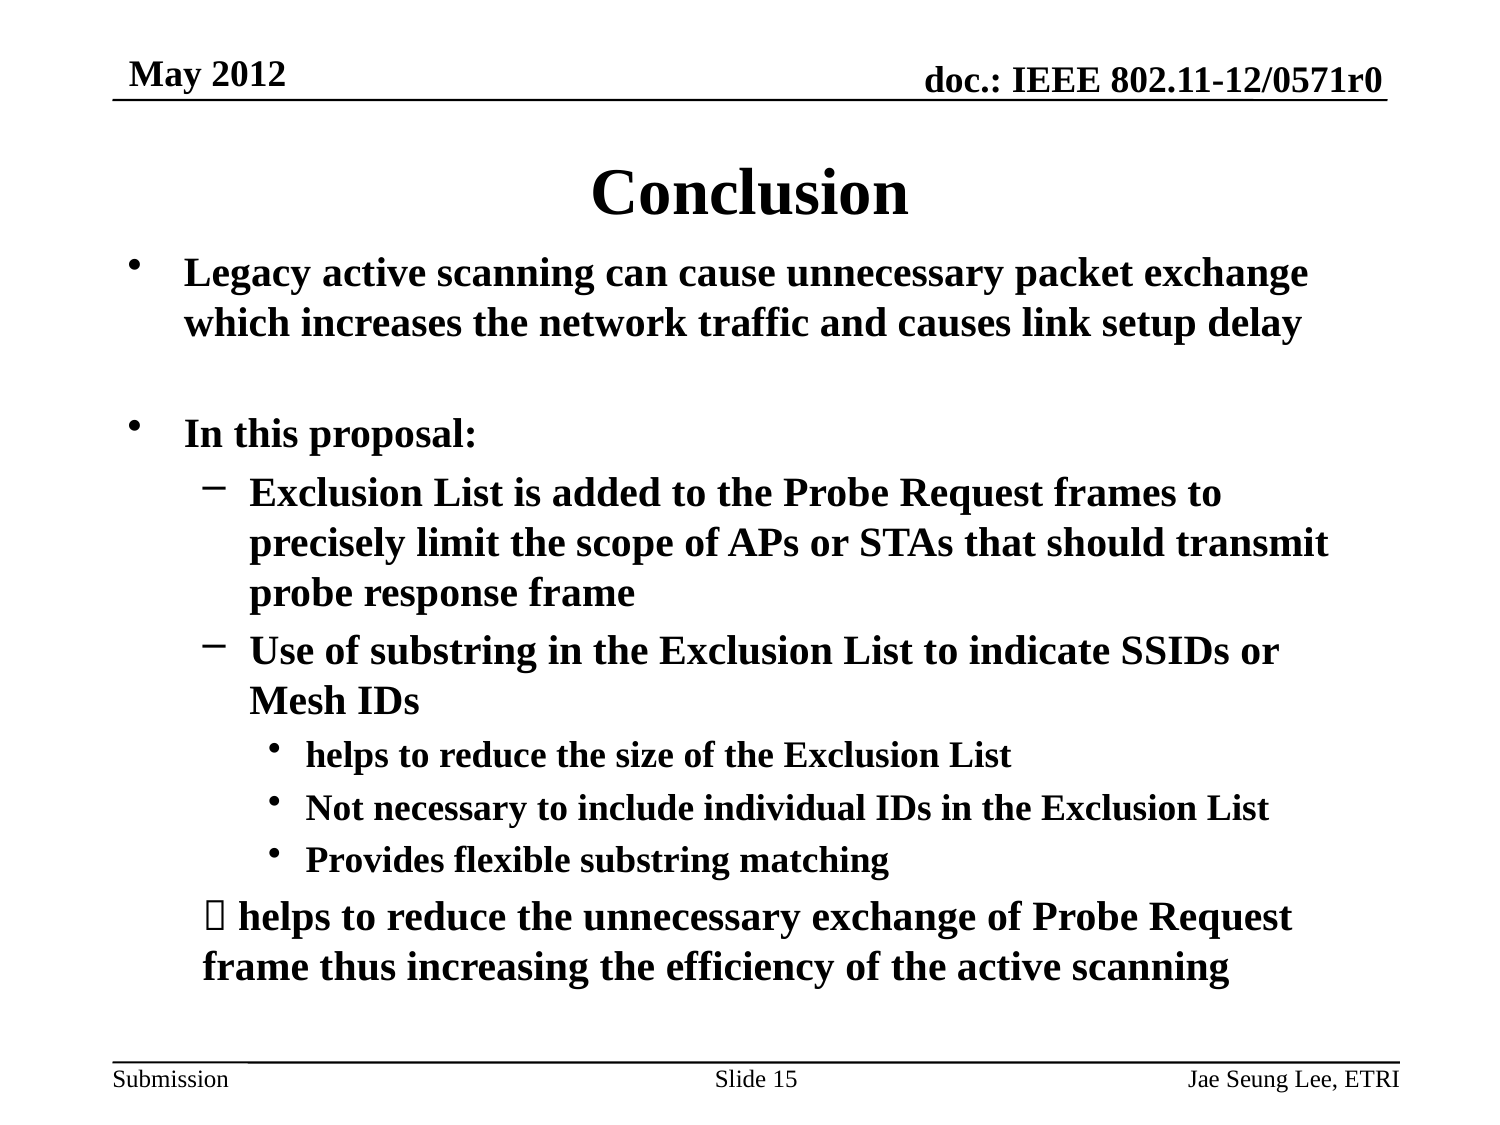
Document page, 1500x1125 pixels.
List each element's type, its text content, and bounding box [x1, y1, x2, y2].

text_box May 2012 [114, 42, 363, 88]
text_box Legacy active scanning can cause unnecessary packet exchange which increases the network traffic and causes link setup delay In this proposal: Exclusion List is added to the Probe Request frames to precisely limit the scope of APs or STAs that should transmit probe response frame Use of substring in the Exclusion List to indicate SSIDs or Mesh IDs helps to reduce the size of the Exclusion List Not necessary to include individual IDs in the Exclusion List Provides flexible substring matching  helps to reduce the unnecessary exchange of Probe Request frame thus increasing the efficiency of the active scanning [112, 237, 1388, 438]
text_box Jae Seung Lee, ETRI [1187, 1062, 1401, 1093]
slide_number Slide 15 [712, 1062, 800, 1093]
title Conclusion [112, 99, 1388, 237]
